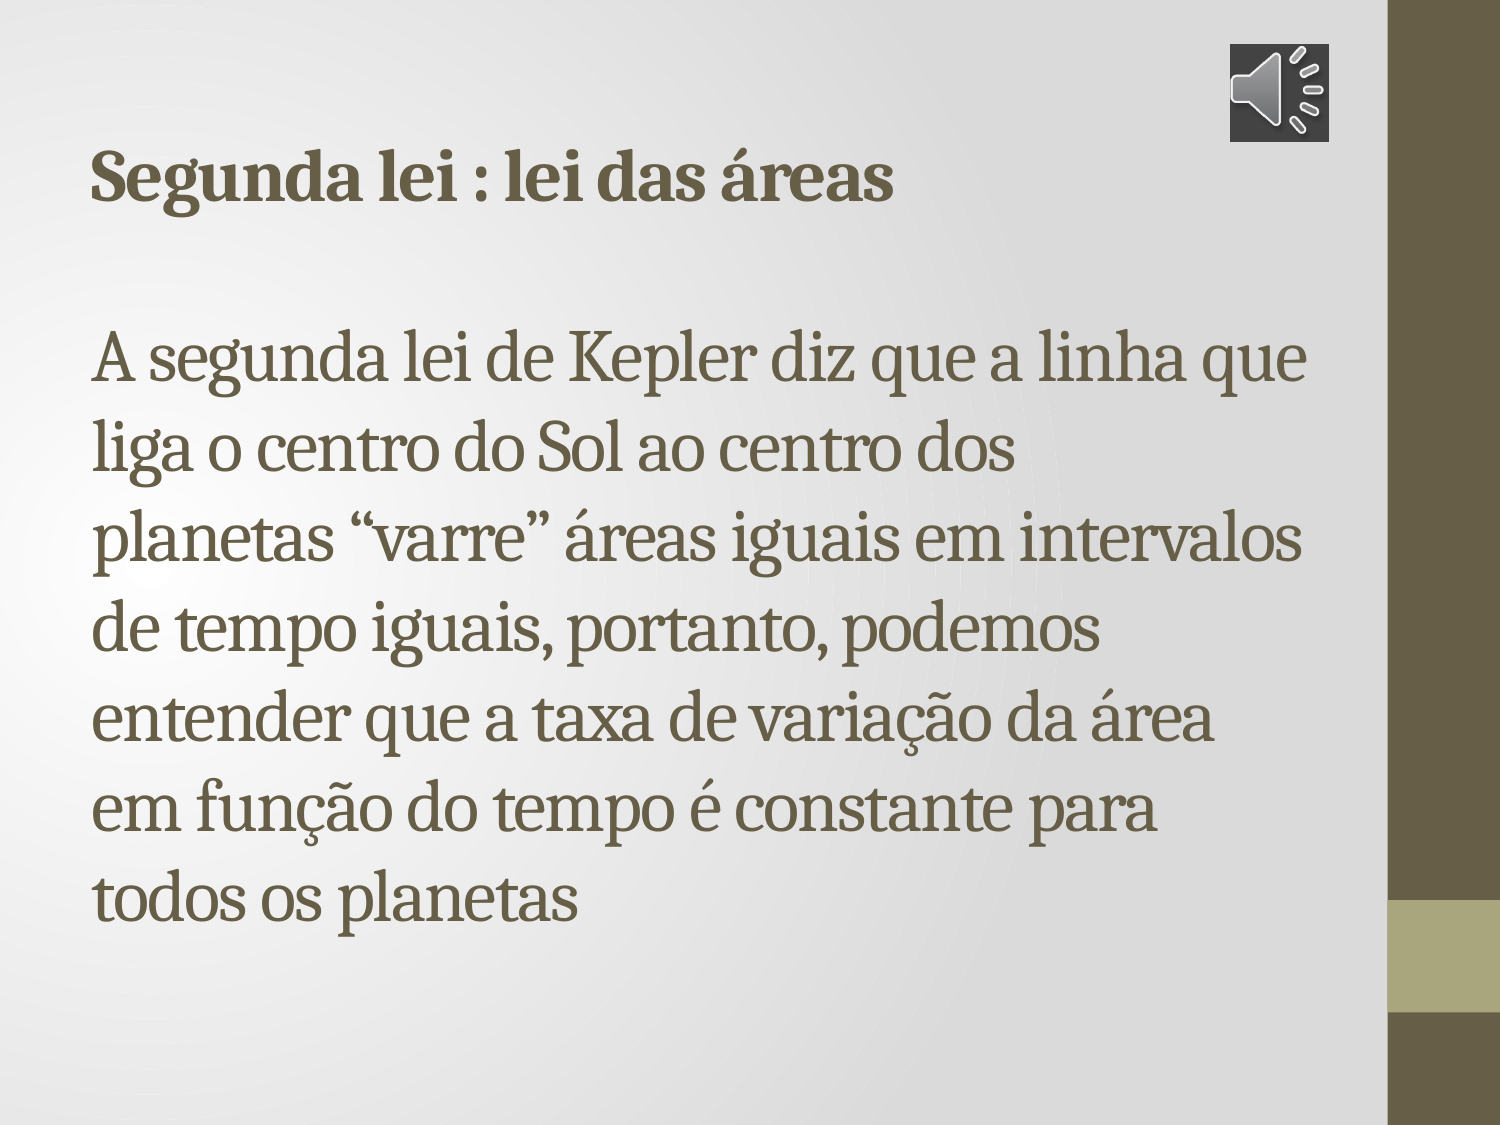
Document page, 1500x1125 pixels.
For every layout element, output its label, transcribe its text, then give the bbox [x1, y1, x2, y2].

title Segunda lei : lei das áreas A segunda lei de Kepler diz que a linha que liga o centro do Sol ao centro dos planetas “varre” áreas iguais em intervalos de tempo iguais, portanto, podemos entender que a taxa de variação da área em função do tempo é constante para todos os planetas [76, 42, 1327, 1021]
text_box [1228, 42, 1330, 144]
